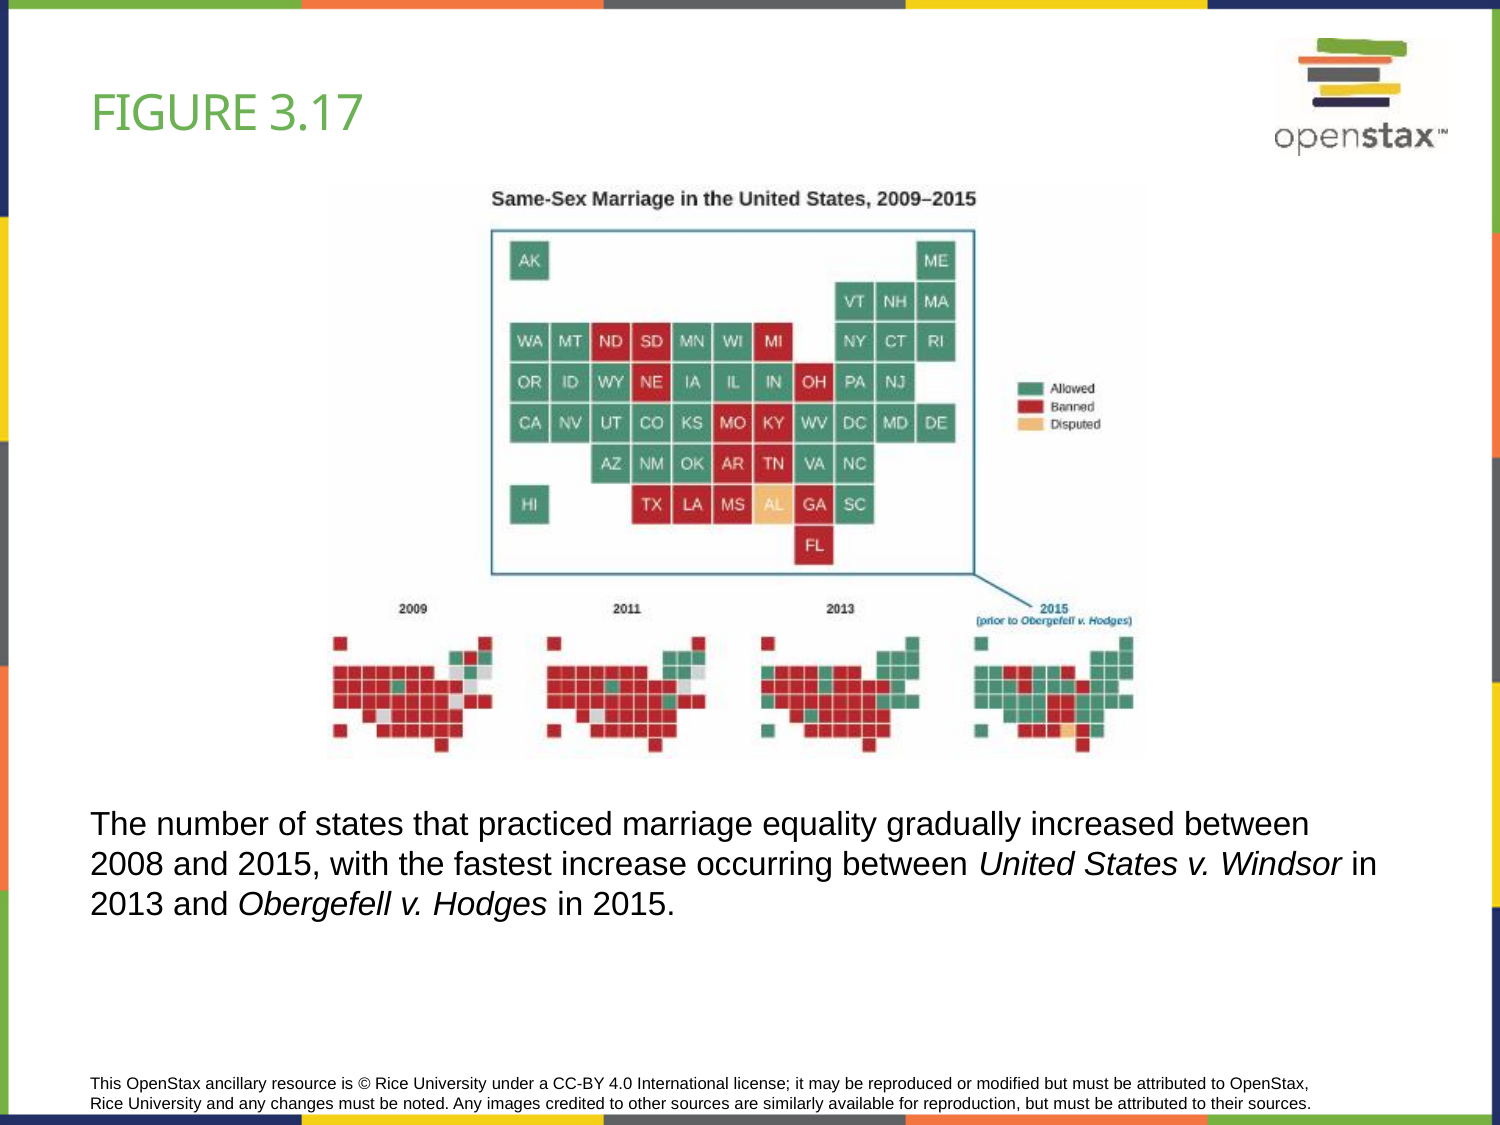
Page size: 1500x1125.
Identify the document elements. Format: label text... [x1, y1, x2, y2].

title Figure 3.17 [75, 39, 1274, 148]
footer This OpenStax ancillary resource is © Rice University under a CC-BY 4.0 International license; it may be reproduced or modified but must be attributed to OpenStax, Rice University and any changes must be noted. Any images credited to other sources are similarly available for reproduction, but must be attributed to their sources. [75, 1065, 1352, 1112]
list The number of states that practiced marriage equality gradually increased between 2008 and 2015, with the fastest increase occurring between United States v. Windsor in 2013 and Obergefell v. Hodges in 2015. [75, 794, 1398, 986]
picture [0, 0, 1500, 1125]
